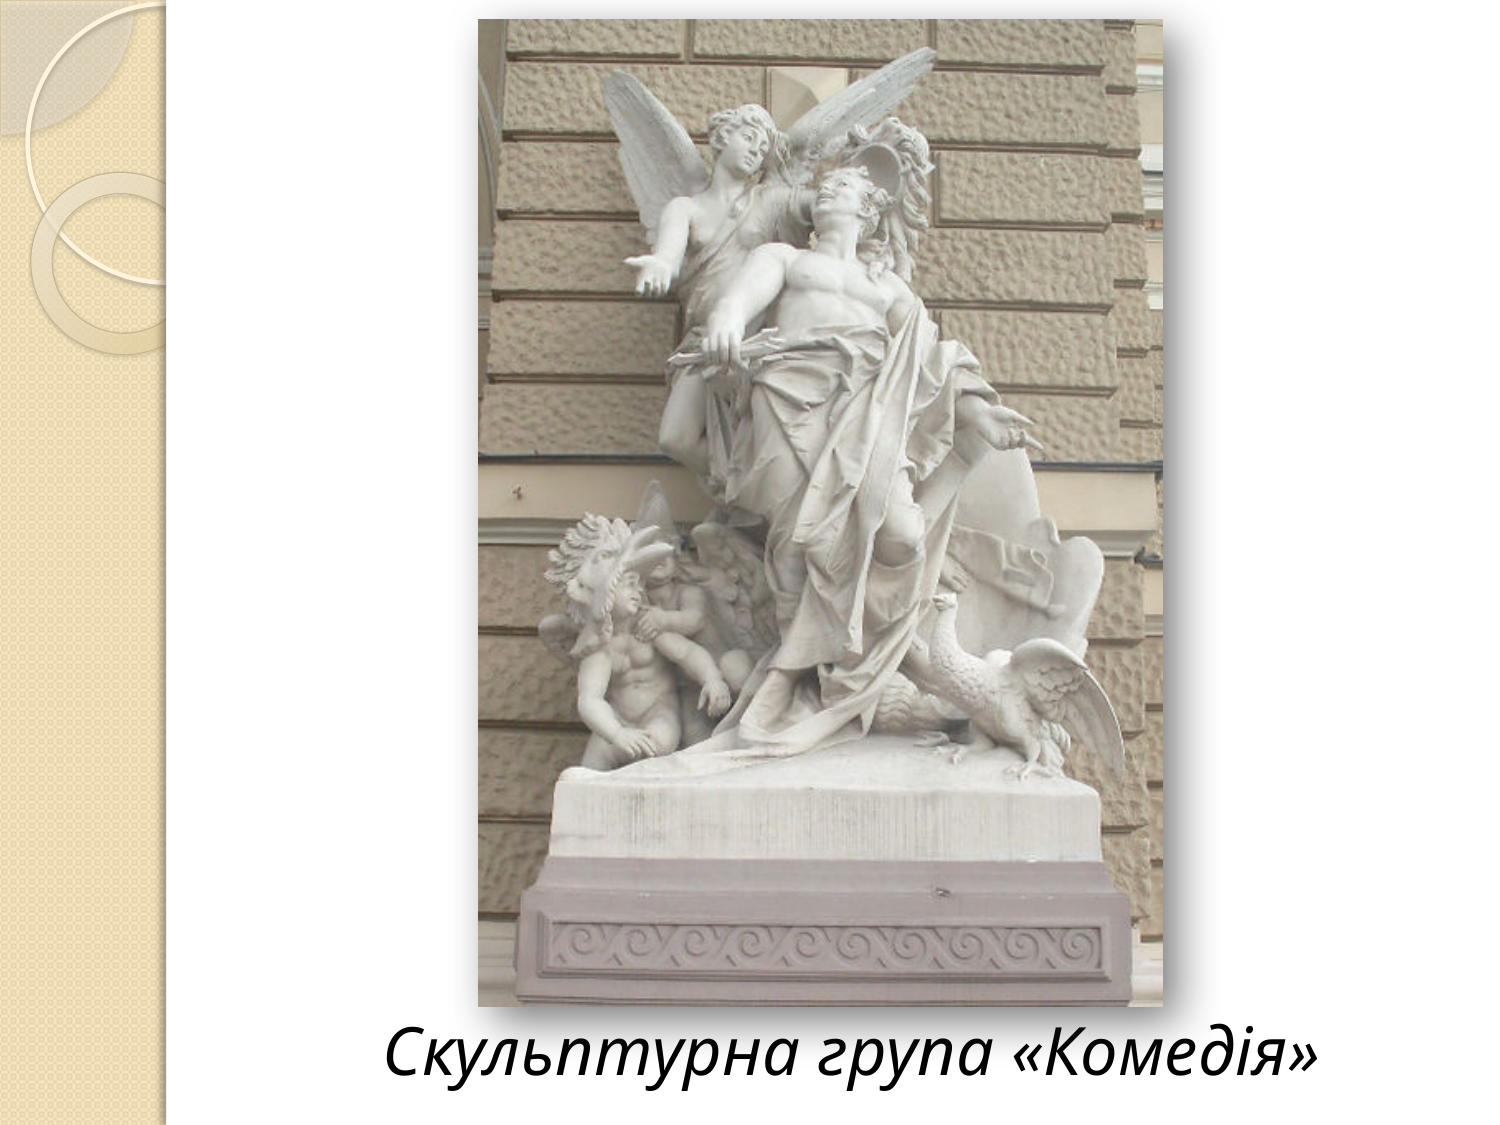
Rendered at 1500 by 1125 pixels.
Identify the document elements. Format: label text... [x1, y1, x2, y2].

picture [477, 18, 1163, 1007]
list Скульптурна група «Комедія» [230, 1001, 1461, 1125]
